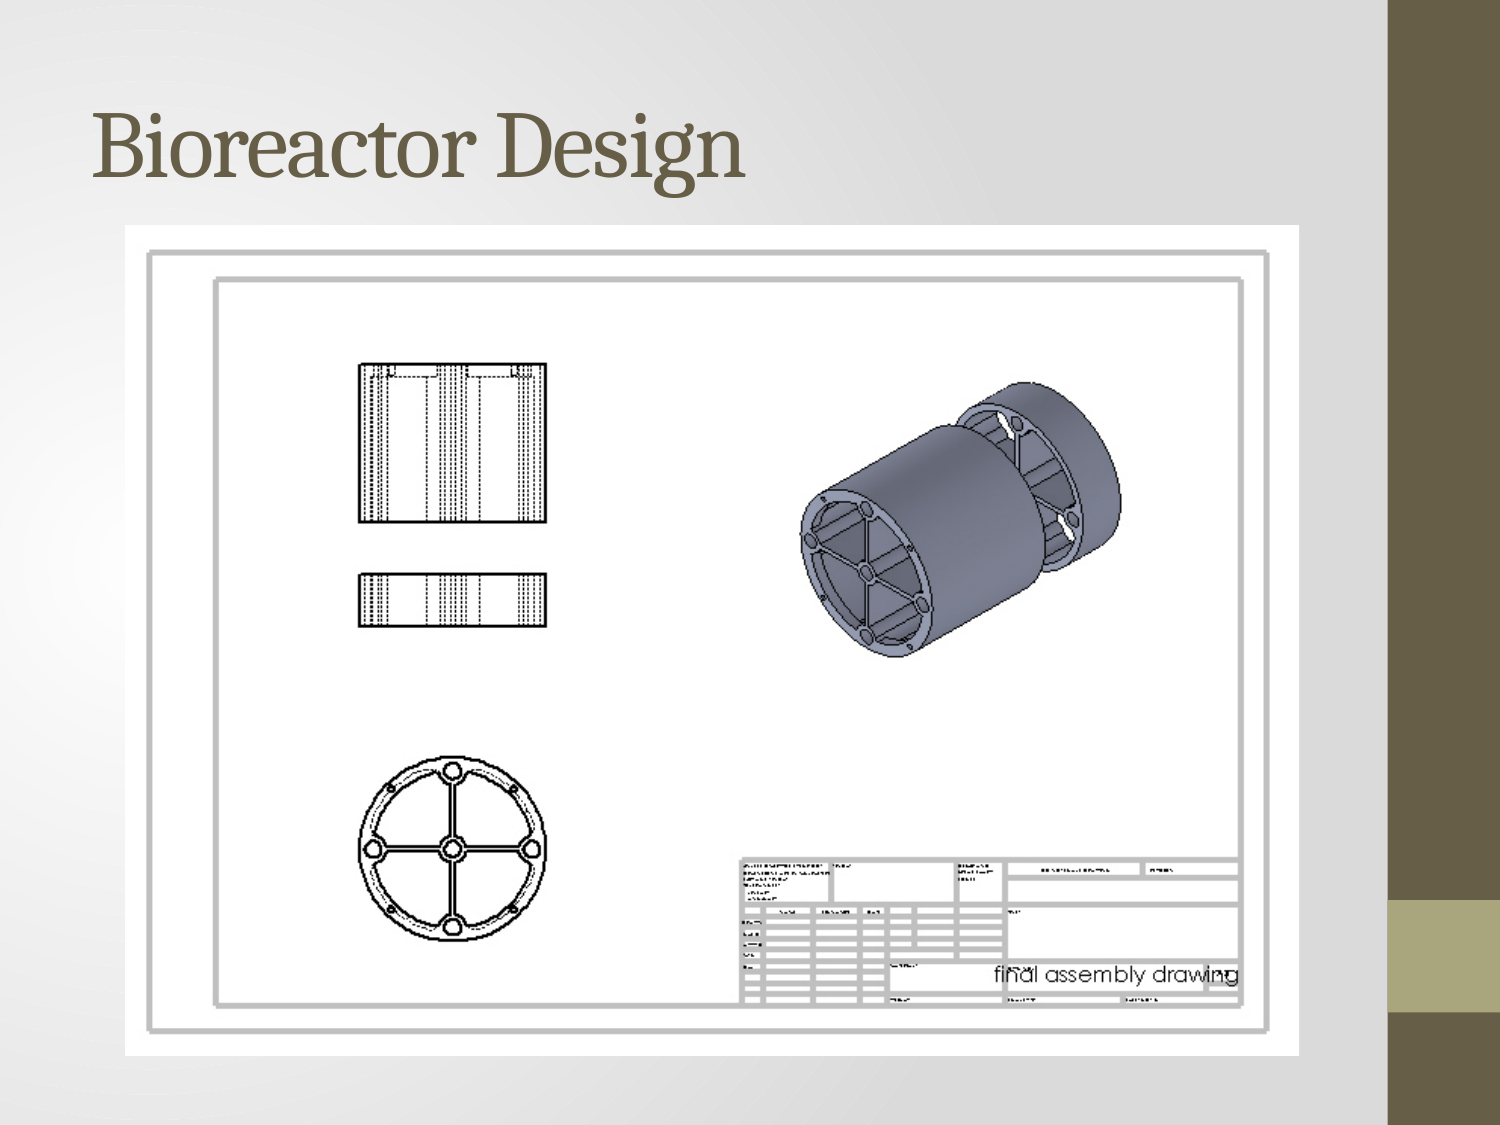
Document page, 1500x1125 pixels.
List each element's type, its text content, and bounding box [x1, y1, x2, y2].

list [124, 224, 1300, 1056]
title Bioreactor Design [75, 45, 1325, 233]
